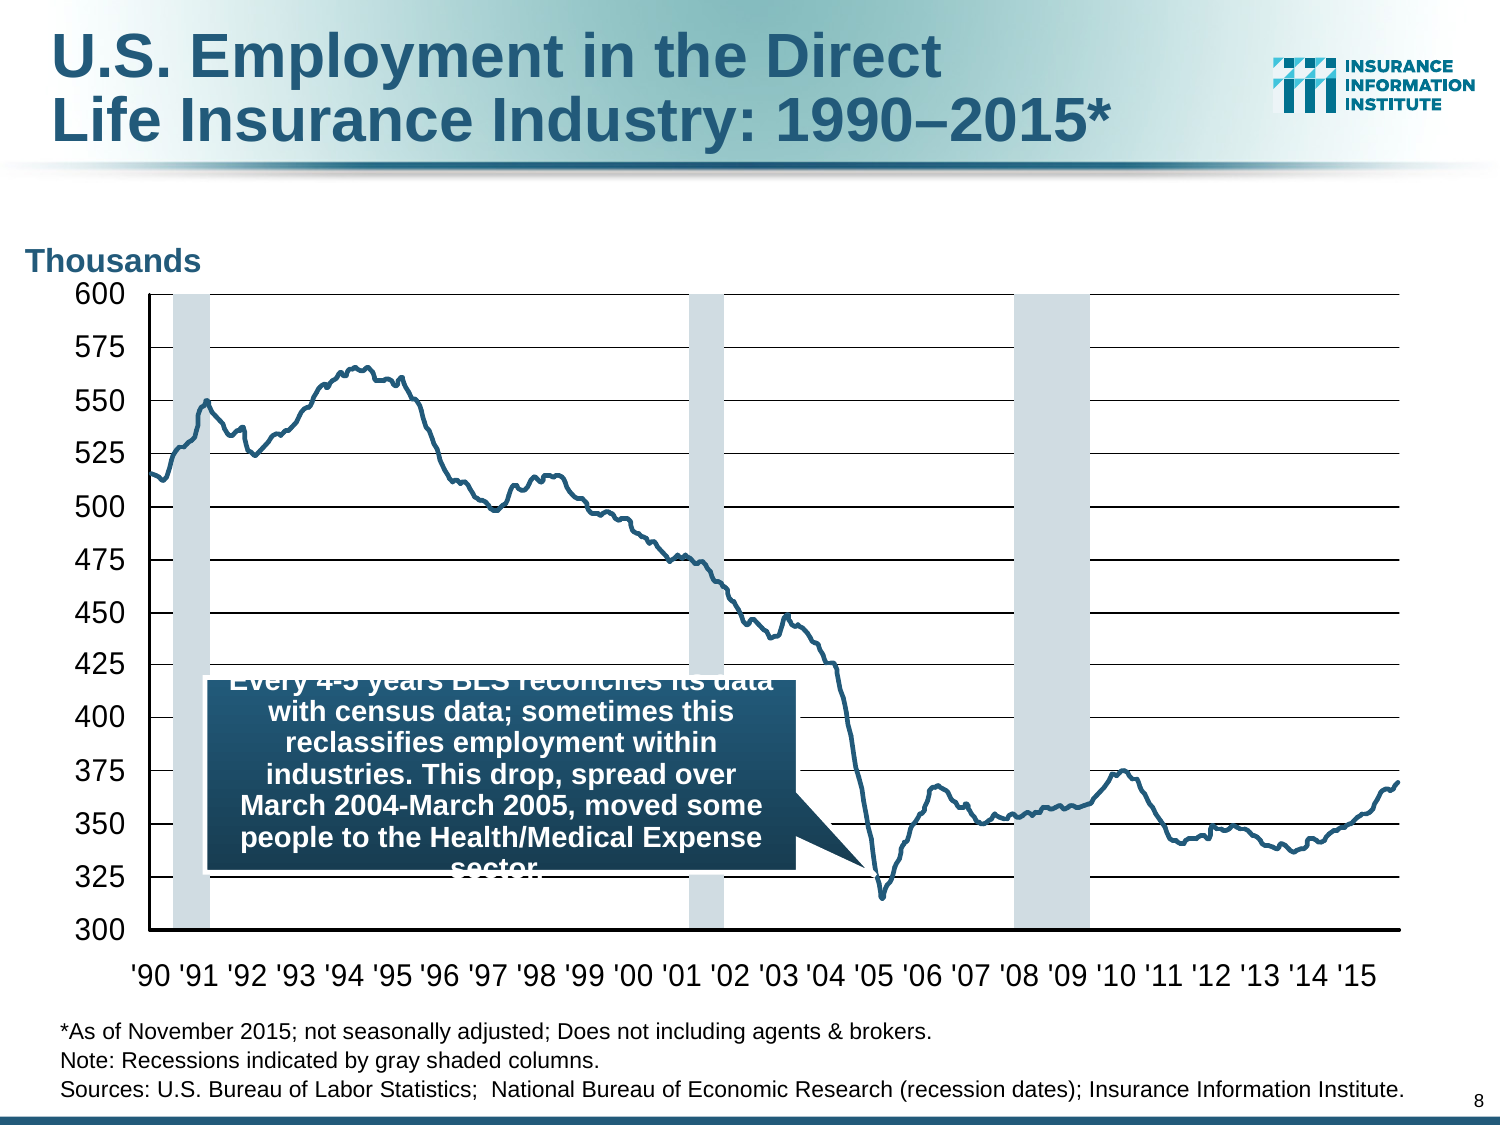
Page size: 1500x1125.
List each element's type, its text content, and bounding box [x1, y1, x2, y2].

picture [0, 0, 1500, 189]
title U.S. Employment in the Direct Life Insurance Industry: 1990–2015* [43, 21, 1319, 160]
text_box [61, 256, 1431, 1020]
text_box *As of November 2015; not seasonally adjusted; Does not including agents & brokers. Note: Recessions indicated by gray shaded columns. Sources: U.S. Bureau of Labor Statistics; National Bureau of Economic Research (recession dates); Insurance Information Institute. [0, 1021, 1432, 1125]
text_box 8 [1432, 1091, 1485, 1111]
text_box Thousands [24, 244, 425, 281]
